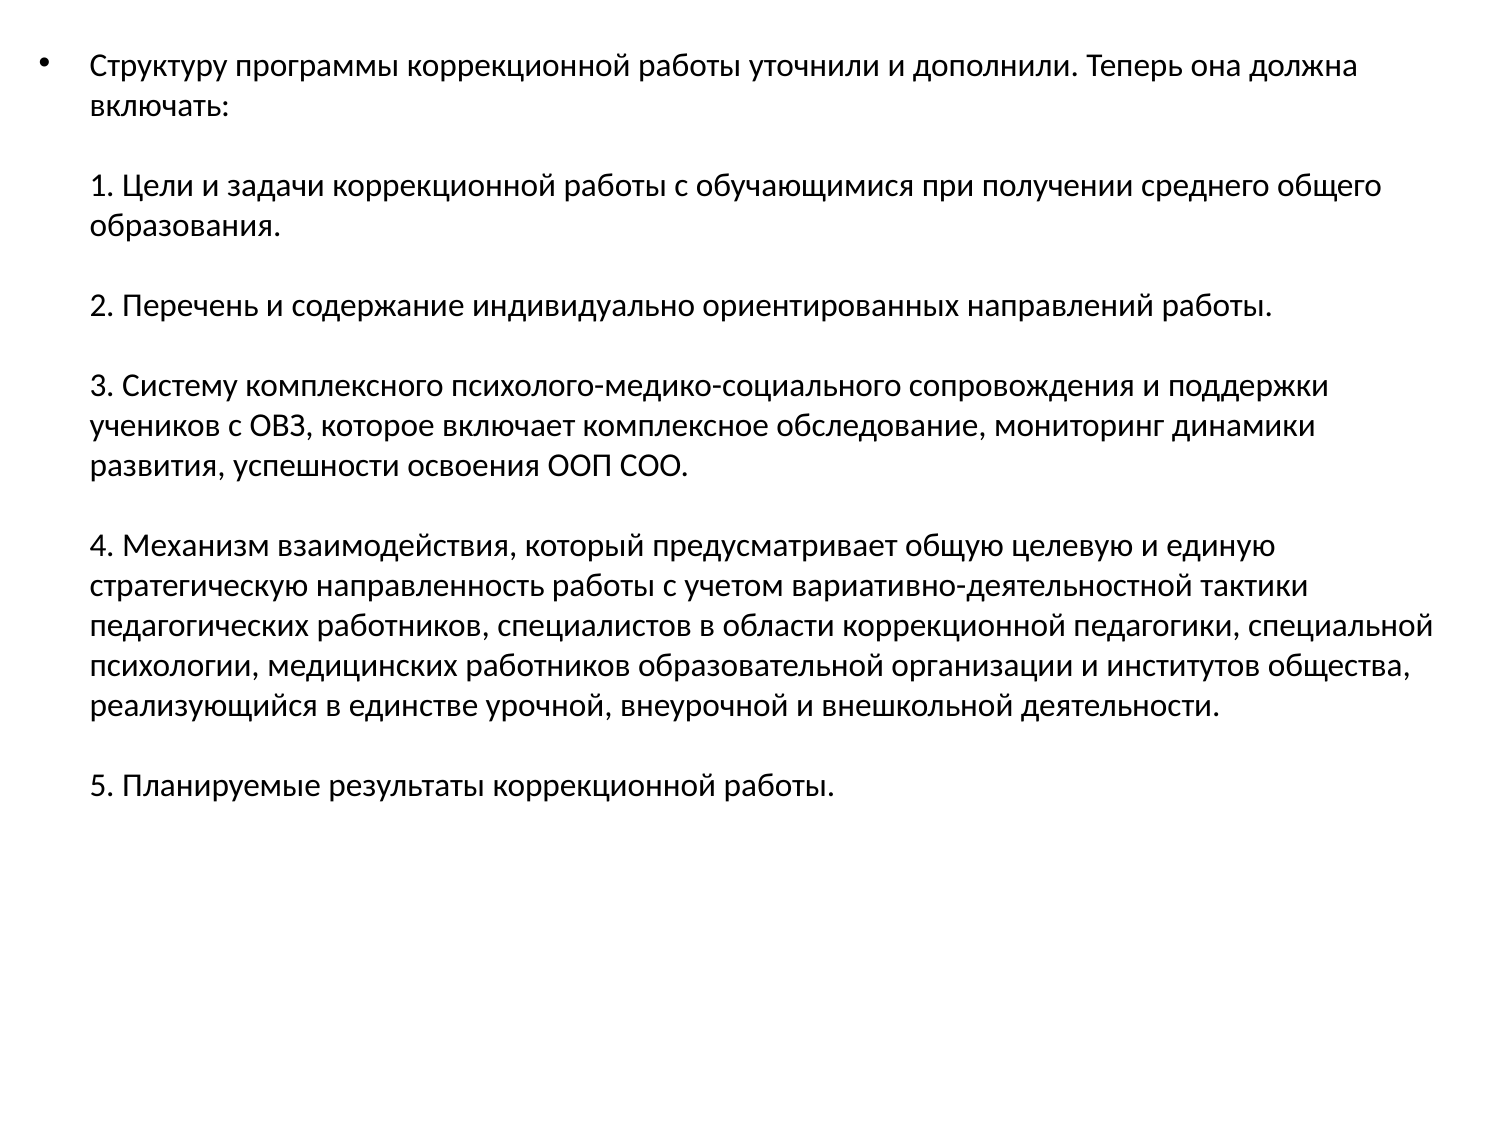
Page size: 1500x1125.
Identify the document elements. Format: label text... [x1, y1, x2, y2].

list Структуру программы коррекционной работы уточнили и дополнили. Теперь она должна включать: 1. Цели и задачи коррекционной работы с обучающимися при получении среднего общего образования. 2. Перечень и содержание индивидуально ориентированных направлений работы. 3. Систему комплексного психолого-медико-социального сопровождения и поддержки учеников с ОВЗ, которое включает комплексное обследование, мониторинг динамики развития, успешности освоения ООП СОО. 4. Механизм взаимодействия, который предусматривает общую целевую и единую стратегическую направленность работы с учетом вариативно-деятельностной тактики педагогических работников, специалистов в области коррекционной педагогики, специальной психологии, медицинских работников образовательной организации и институтов общества, реализующийся в единстве урочной, внеурочной и внешкольной деятельности. 5. Планируемые результаты коррекционной работы. [23, 35, 1454, 879]
